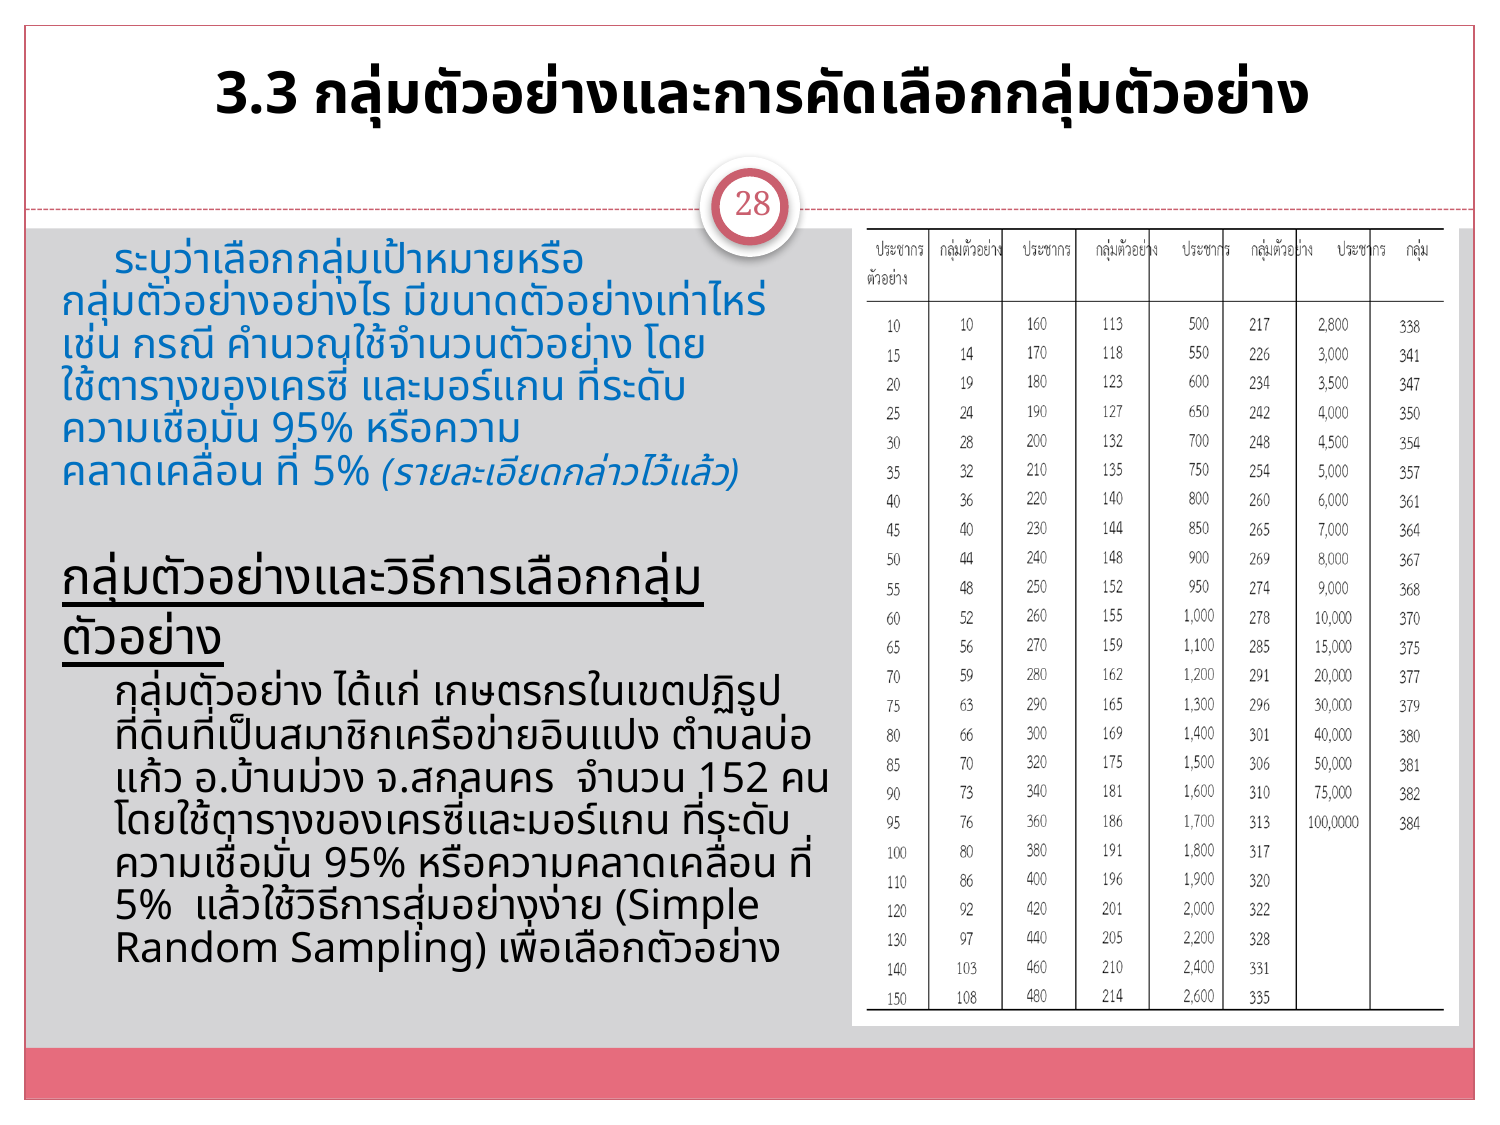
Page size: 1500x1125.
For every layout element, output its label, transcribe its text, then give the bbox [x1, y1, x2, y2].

slide_number 28 [715, 168, 791, 231]
picture [852, 216, 1459, 1026]
text_box 3.3 กลุ่มตัวอย่างและการคัดเลือกกลุ่มตัวอย่าง [47, 48, 1479, 133]
text_box ระบุว่าเลือกกลุ่มเป้าหมายหรือ กลุ่มตัวอย่างอย่างไร มีขนาดตัวอย่างเท่าไหร่ เช่น กรณี คำนวณใช้จำนวนตัวอย่าง โดย ใช้ตารางของเครซี่ และมอร์แกน ที่ระดับ ความเชื่อมั่น 95% หรือความ คลาดเคลื่อน ที่ 5% (รายละเอียดกล่าวไว้แล้ว) กลุ่มตัวอย่างและวิธีการเลือกกลุ่มตัวอย่าง กลุ่มตัวอย่าง ได้แก่ เกษตรกรในเขตปฏิรูปที่ดินที่เป็นสมาชิกเครือข่ายอินแปง ตำบลบ่อแก้ว อ.บ้านม่วง จ.สกลนคร จำนวน 152 คน โดยใช้ตารางของเครซี่และมอร์แกน ที่ระดับความเชื่อมั่น 95% หรือความคลาดเคลื่อน ที่ 5% แล้วใช้วิธีการสุ่มอย่างง่าย (Simple Random Sampling) เพื่อเลือกตัวอย่าง [46, 231, 845, 979]
